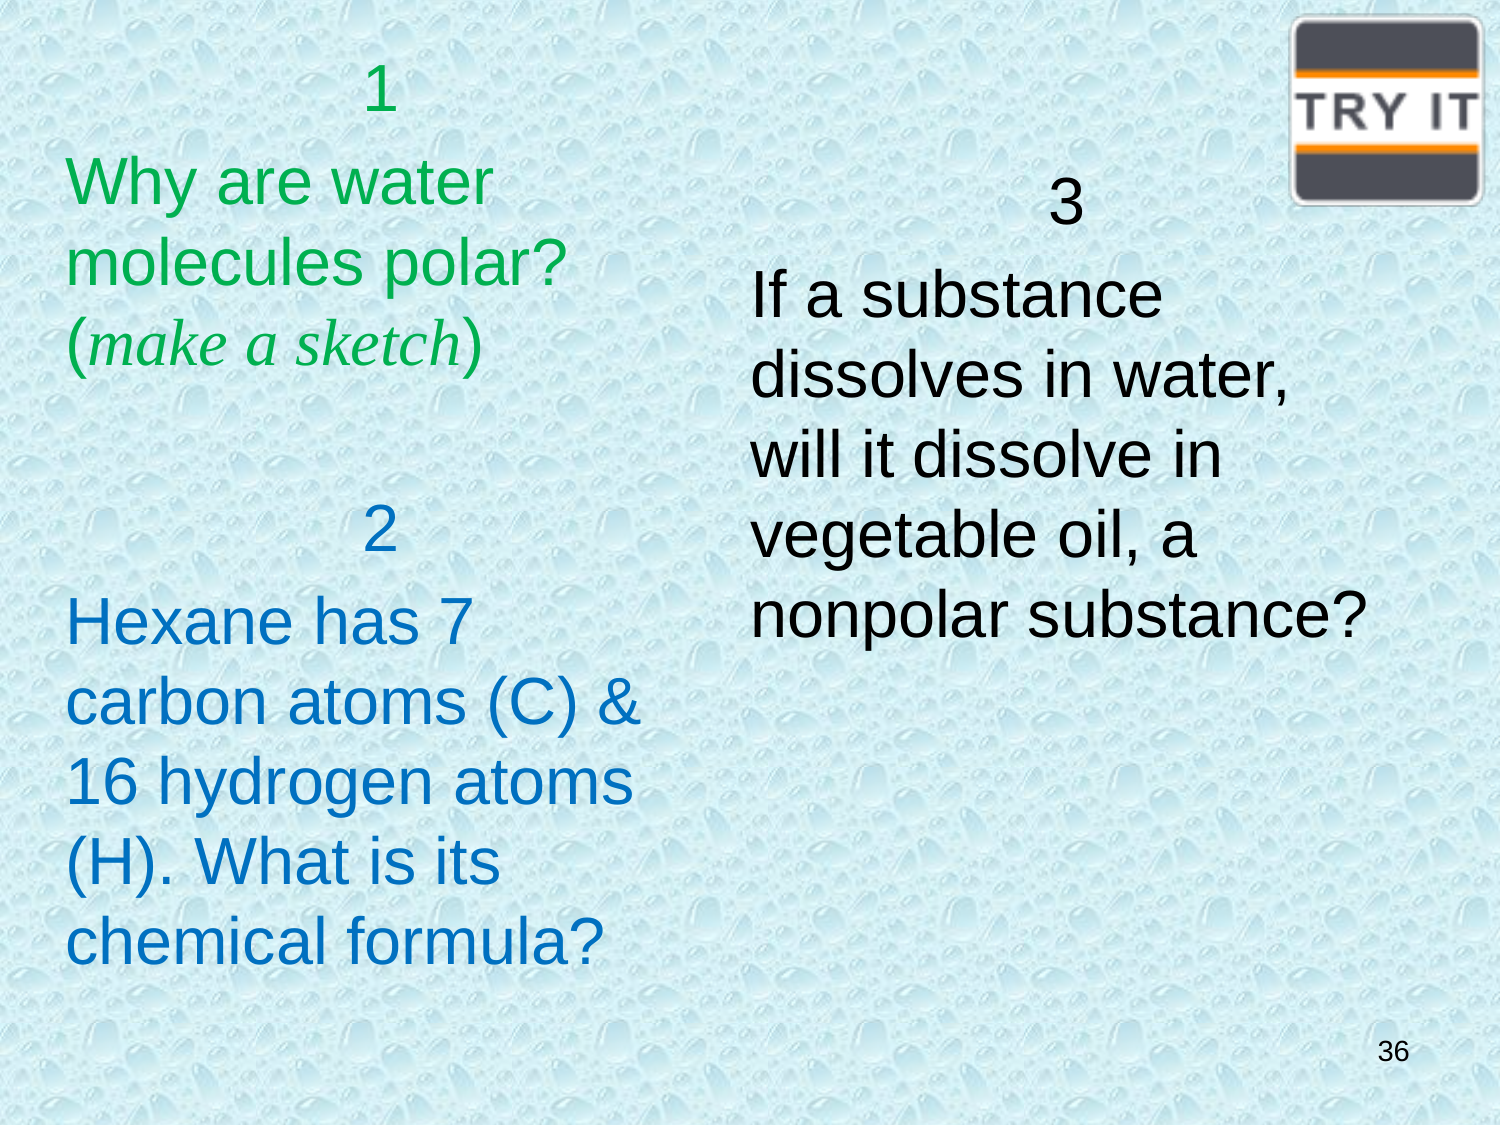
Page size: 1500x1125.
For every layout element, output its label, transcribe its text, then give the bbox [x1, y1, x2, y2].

list 1 Why are water molecules polar? (make a sketch) 2 Hexane has 7 carbon atoms (C) & 16 hydrogen atoms (H). What is its chemical formula? [50, 37, 713, 1013]
list 3 If a substance dissolves in water, will it dissolve in vegetable oil, a nonpolar substance? [735, 149, 1398, 893]
picture [1287, 12, 1488, 211]
slide_number 36 [1074, 1024, 1425, 1103]
